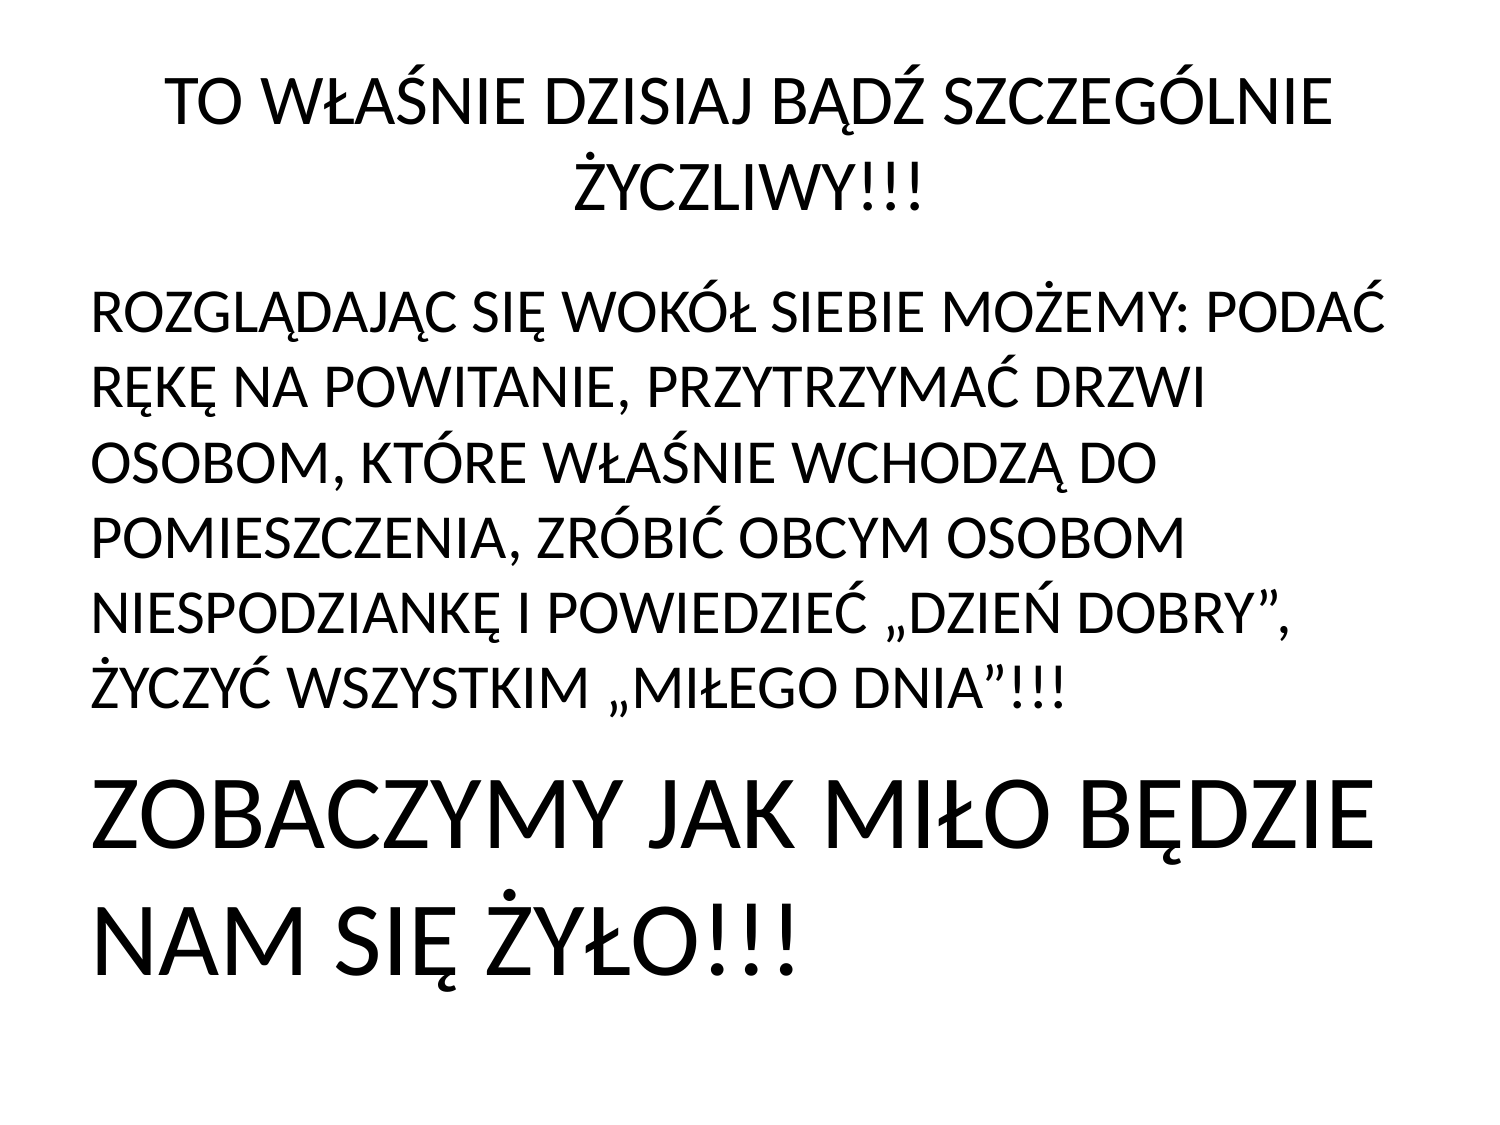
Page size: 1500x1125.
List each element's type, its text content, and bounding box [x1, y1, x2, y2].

list ROZGLĄDAJĄC SIĘ WOKÓŁ SIEBIE MOŻEMY: PODAĆ RĘKĘ NA POWITANIE, PRZYTRZYMAĆ DRZWI OSOBOM, KTÓRE WŁAŚNIE WCHODZĄ DO POMIESZCZENIA, ZRÓBIĆ OBCYM OSOBOM NIESPODZIANKĘ I POWIEDZIEĆ „DZIEŃ DOBRY”, ŻYCZYĆ WSZYSTKIM „MIŁEGO DNIA”!!! ZOBACZYMY JAK MIŁO BĘDZIE NAM SIĘ ŻYŁO!!! [75, 262, 1425, 1005]
title TO WŁAŚNIE DZISIAJ BĄDŹ SZCZEGÓLNIE ŻYCZLIWY!!! [75, 45, 1425, 233]
